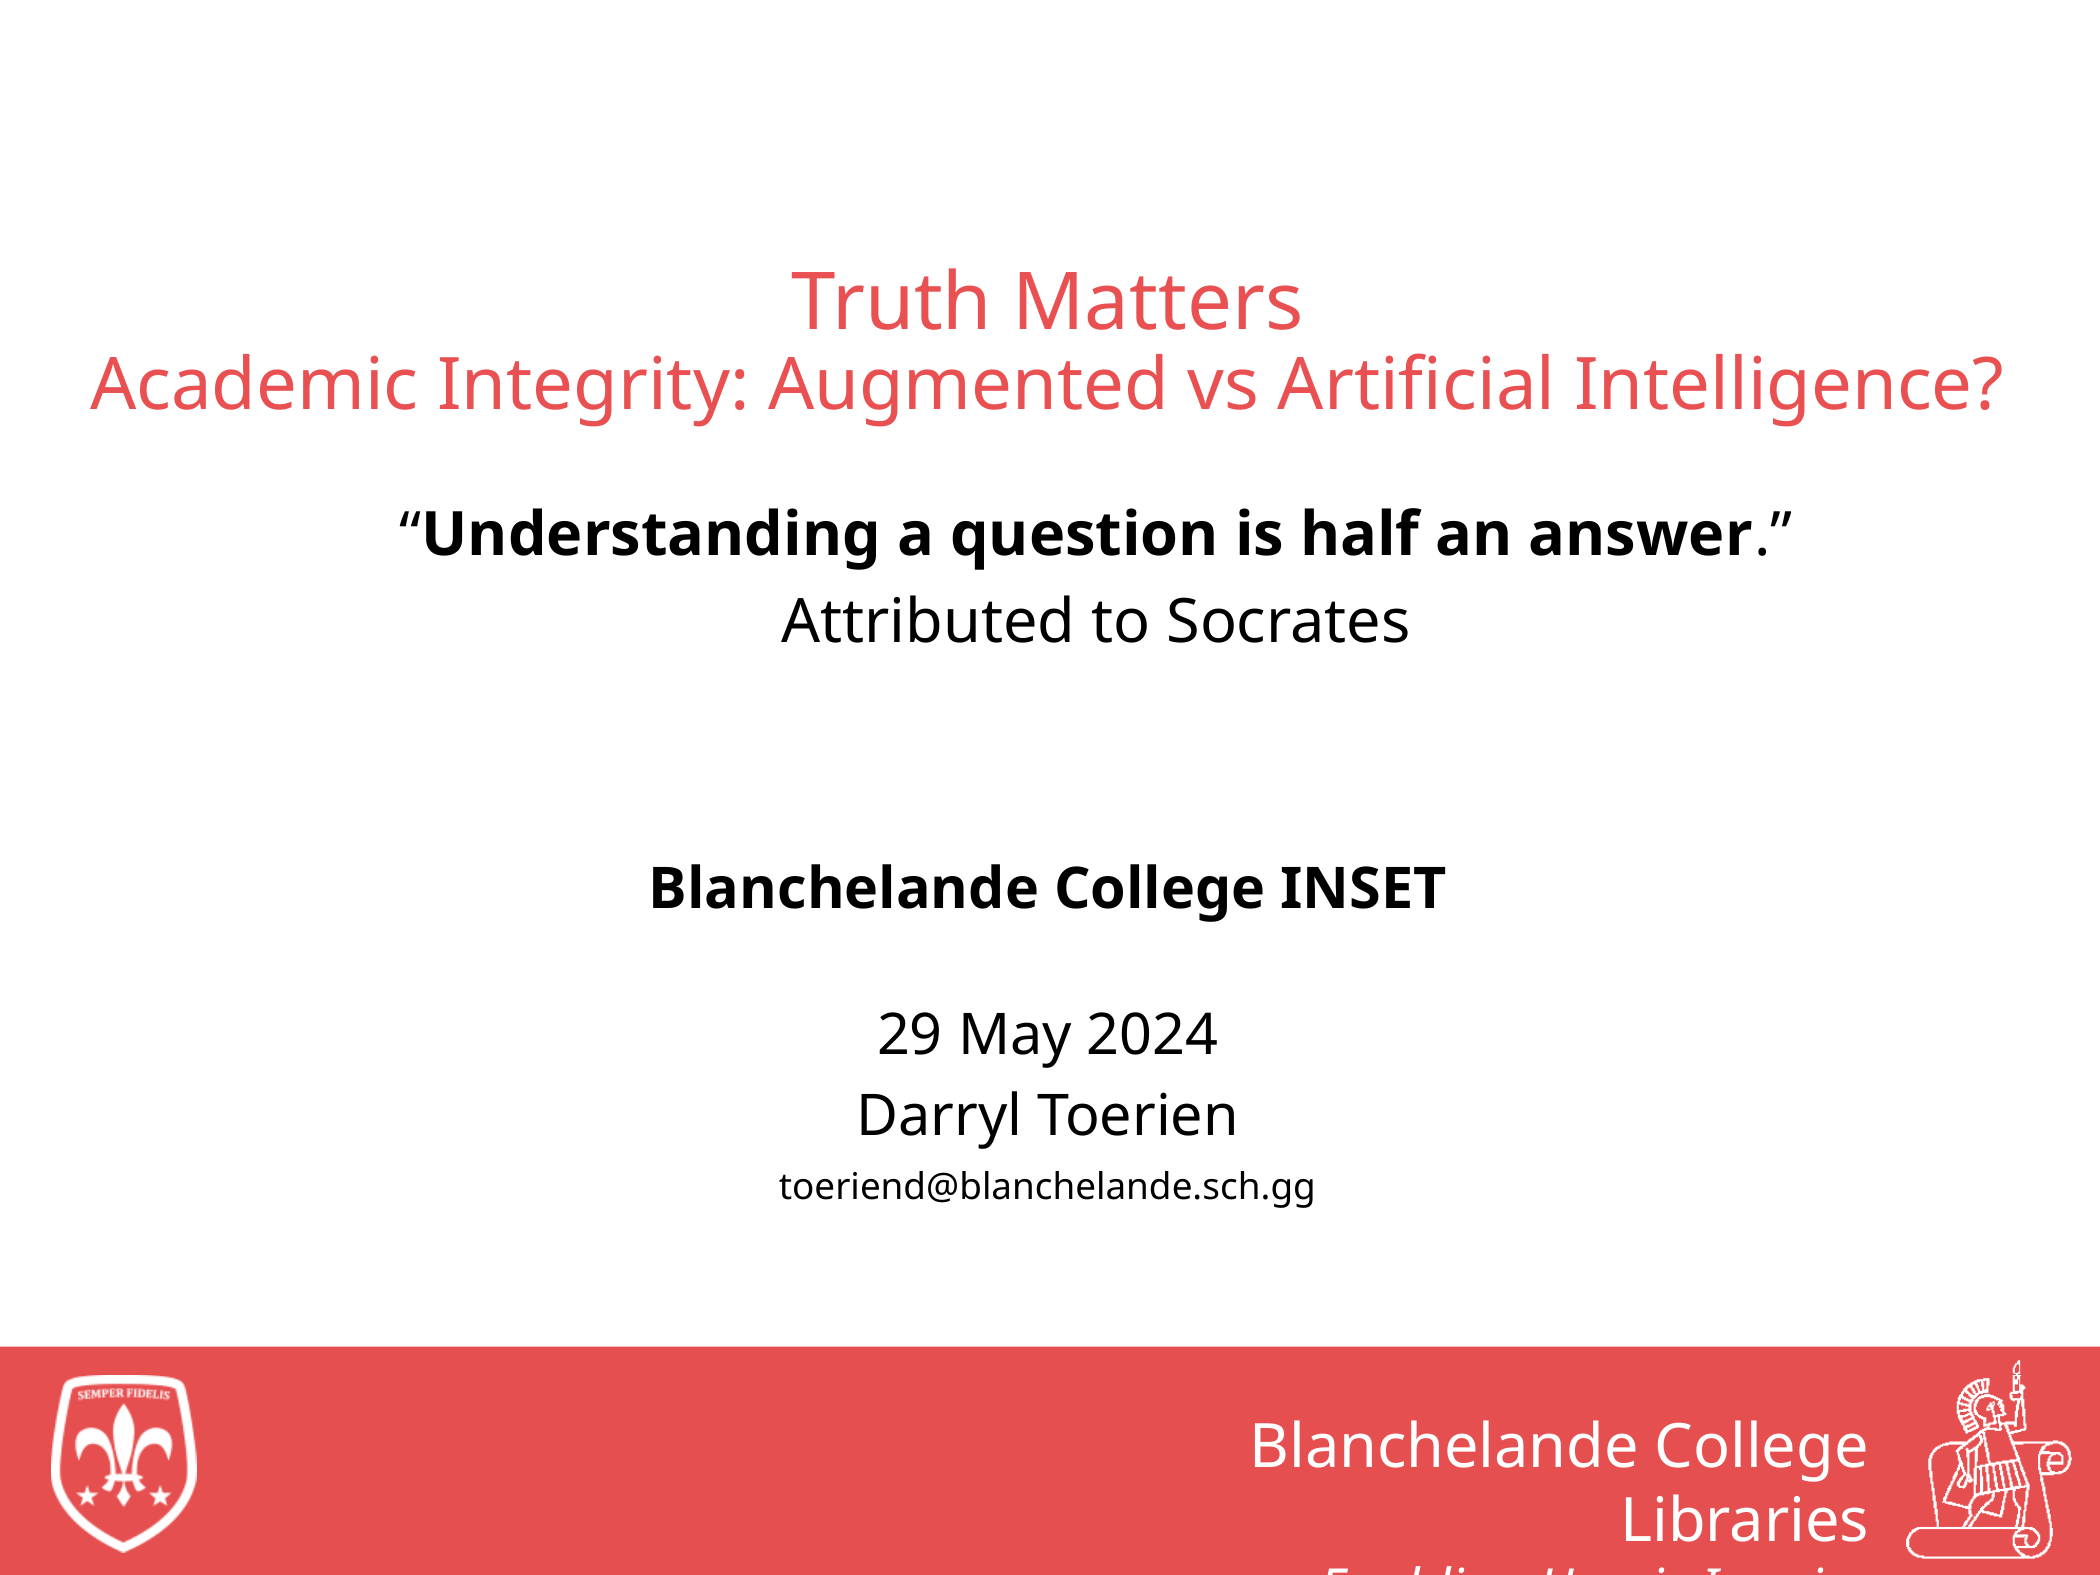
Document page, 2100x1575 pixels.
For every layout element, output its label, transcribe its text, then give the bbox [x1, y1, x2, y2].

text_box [0, 1346, 2100, 1575]
title Truth Matters Academic Integrity: Augmented vs Artificial Intelligence? [0, 228, 2098, 457]
text_box “Understanding a question is half an answer.” Attributed to Socrates [308, 494, 1884, 667]
text_box Blanchelande College INSET 29 May 2024 Darryl Toerien toeriend@blanchelande.sch.gg [260, 851, 1836, 1219]
